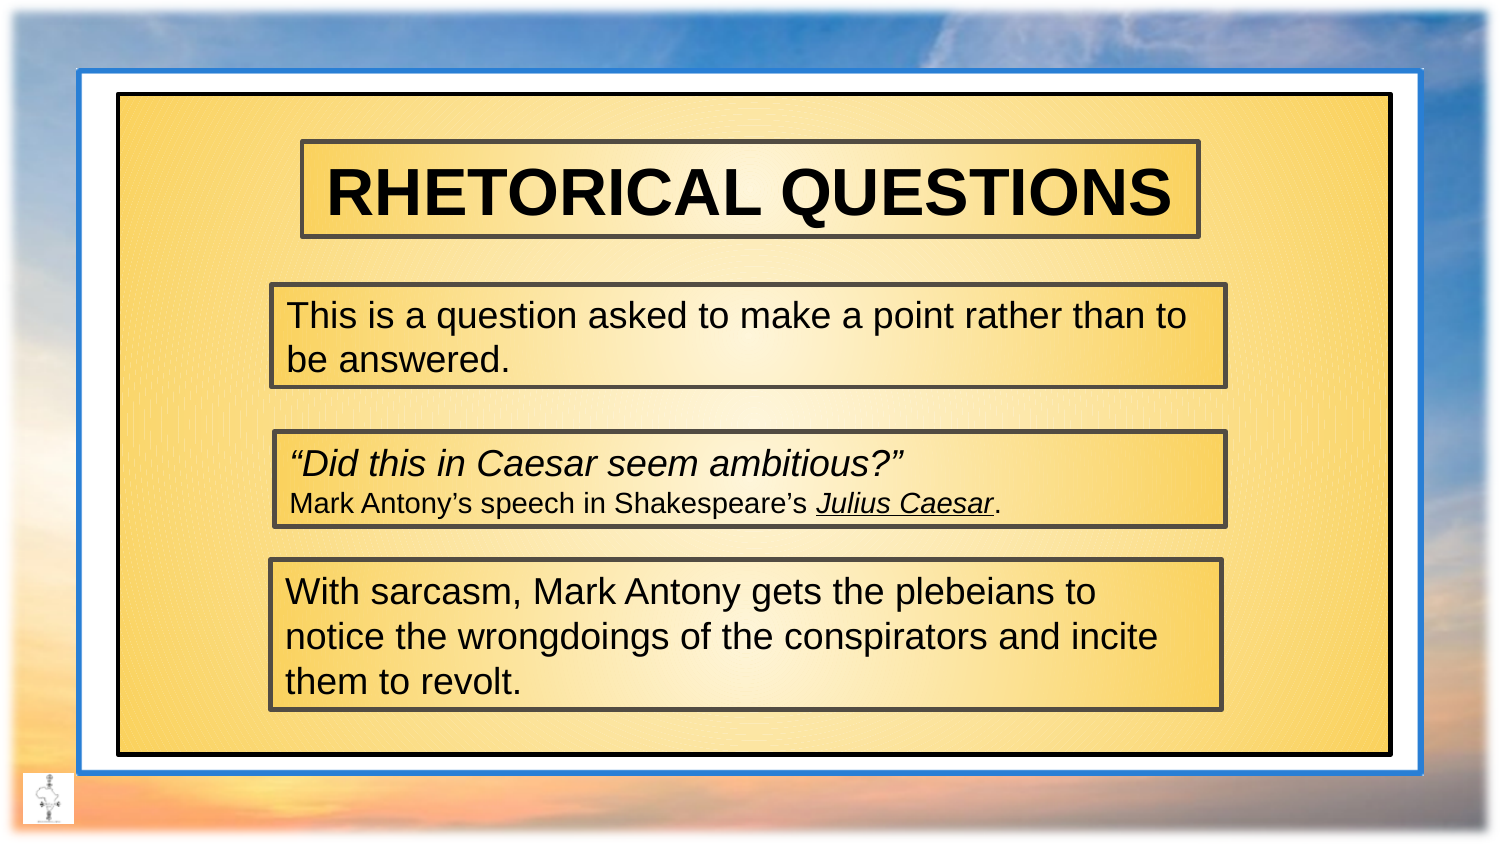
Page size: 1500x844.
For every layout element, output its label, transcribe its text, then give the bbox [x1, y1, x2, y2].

text_box [118, 94, 1391, 755]
picture [0, 0, 1500, 844]
text_box With sarcasm, Mark Antony gets the plebeians to notice the wrongdoings of the conspirators and incite them to revolt. [270, 559, 1222, 710]
text_box RHETORICAL QUESTIONS [302, 141, 1199, 237]
text_box This is a question asked to make a point rather than to be answered. [271, 284, 1226, 387]
text_box “Did this in Caesar seem ambitious?” Mark Antony’s speech in Shakespeare’s Julius Caesar. [274, 431, 1226, 527]
